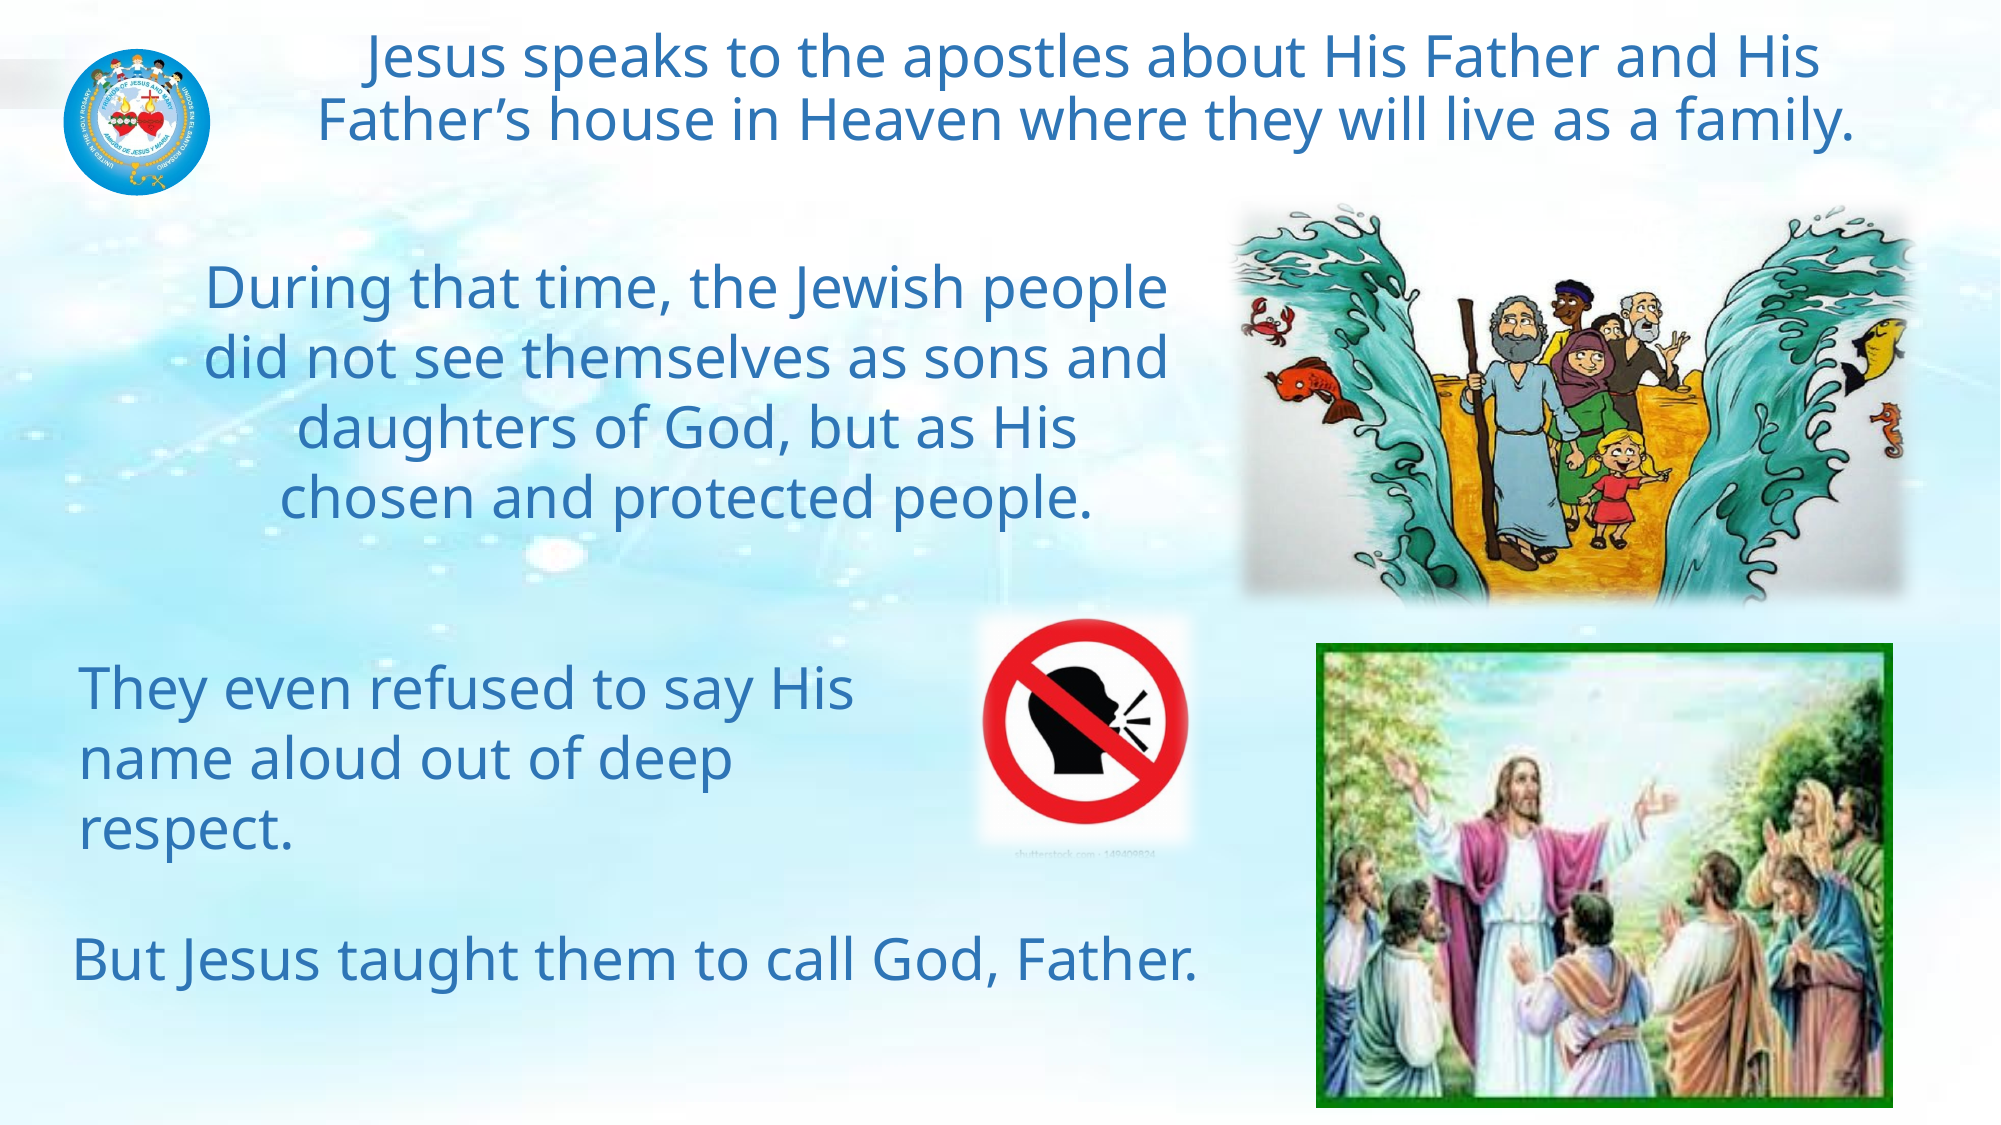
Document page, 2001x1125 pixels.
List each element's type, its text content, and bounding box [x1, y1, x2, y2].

text_box They even refused to say His name aloud out of deep respect. [63, 643, 979, 869]
picture [0, 0, 2001, 1125]
title Jesus speaks to the apostles about His Father and His Father’s house in Heaven where they will live as a family. [252, 16, 1937, 164]
text_box During that time, the Jewish people did not see themselves as sons and daughters of God, but as His chosen and protected people. [182, 242, 1192, 538]
text_box But Jesus taught them to call God, Father. [23, 914, 1247, 1000]
